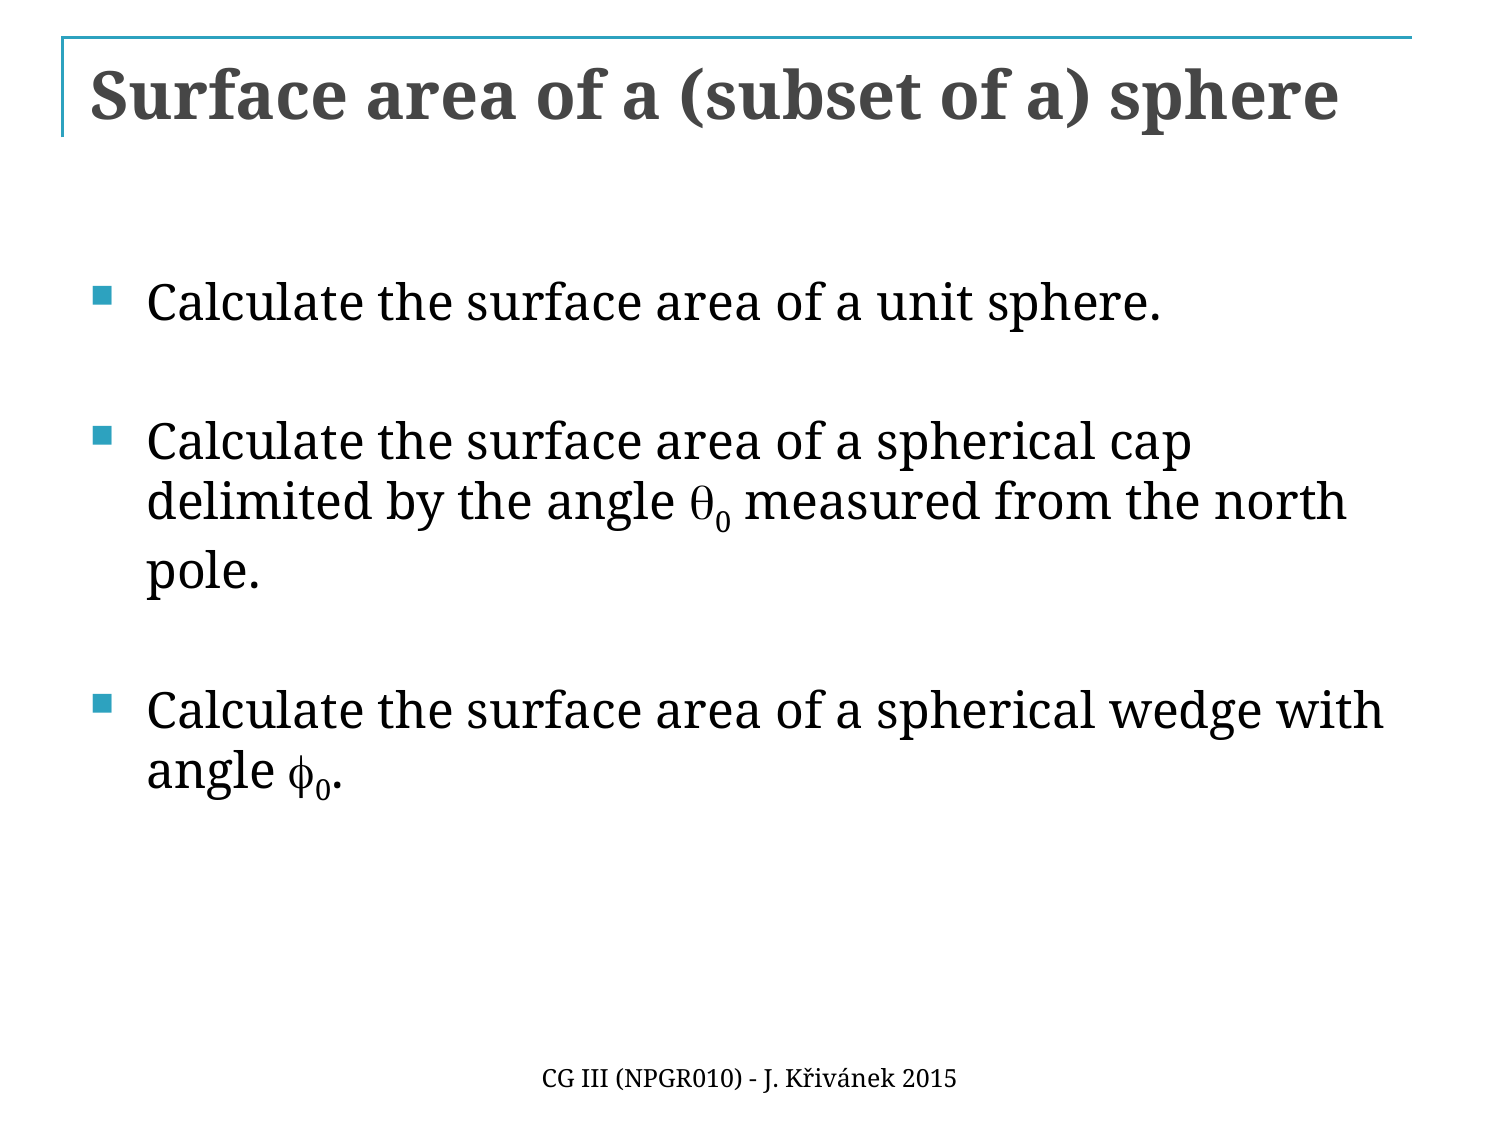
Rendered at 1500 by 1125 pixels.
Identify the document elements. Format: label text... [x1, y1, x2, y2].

title Surface area of a (subset of a) sphere [74, 45, 1426, 233]
list Calculate the surface area of a unit sphere. Calculate the surface area of a spherical cap delimited by the angle q0 measured from the north pole. Calculate the surface area of a spherical wedge with angle f0. [74, 262, 1412, 1071]
footer CG III (NPGR010) - J. Křivánek 2015 [512, 1024, 988, 1101]
